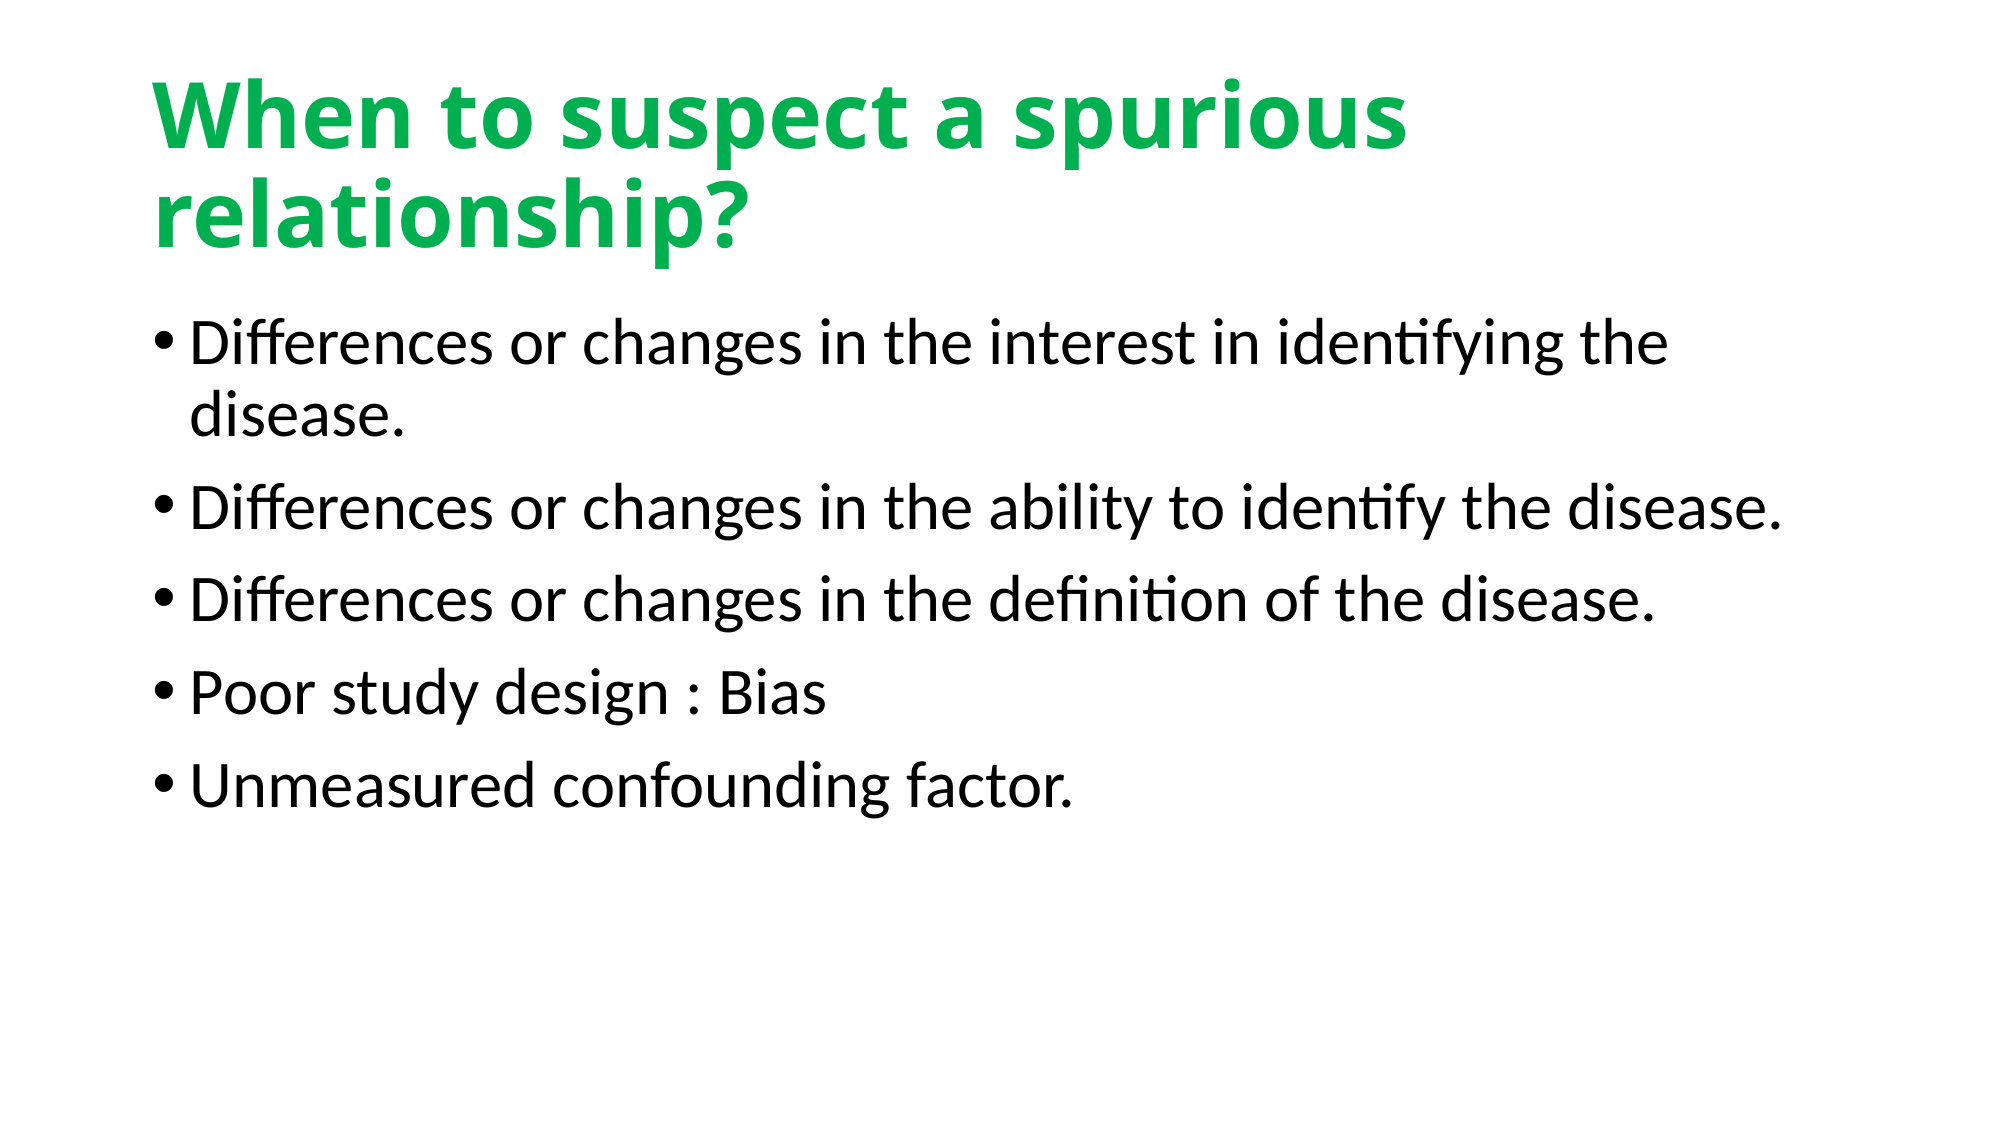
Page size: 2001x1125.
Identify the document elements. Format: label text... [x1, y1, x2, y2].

list Differences or changes in the interest in identifying the disease. Differences or changes in the ability to identify the disease. Differences or changes in the definition of the disease. Poor study design : Bias Unmeasured confounding factor. [137, 299, 1863, 1069]
title When to suspect a spurious relationship? [137, 59, 1863, 278]
